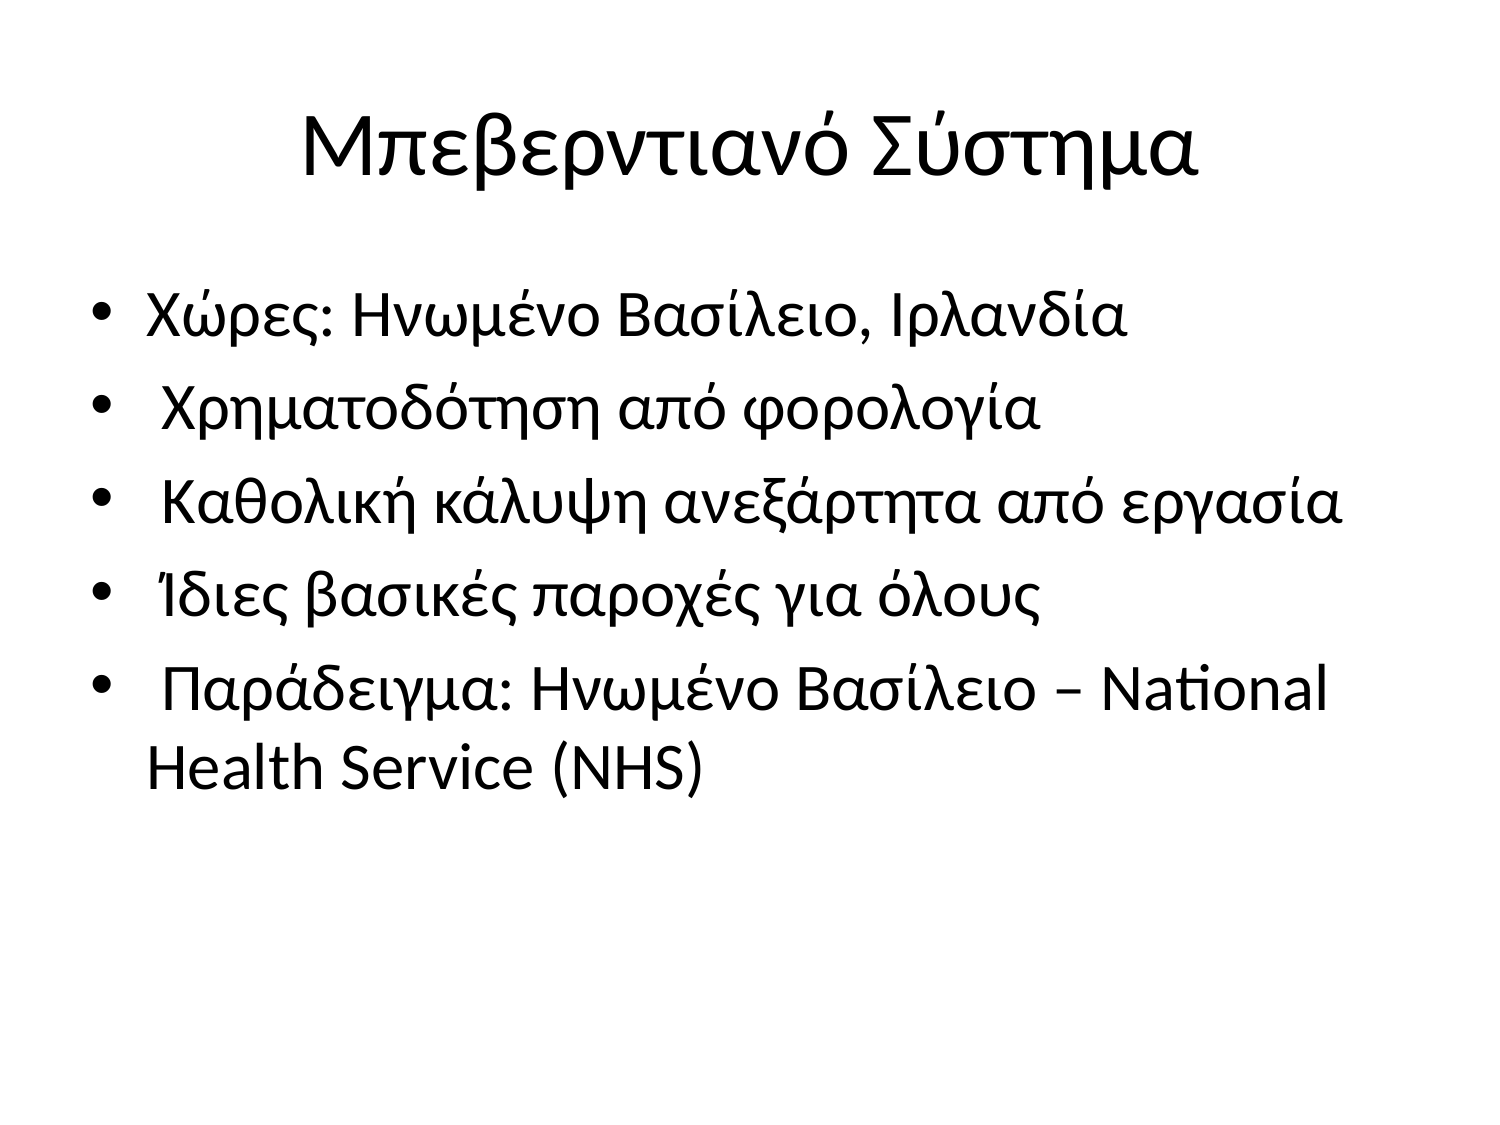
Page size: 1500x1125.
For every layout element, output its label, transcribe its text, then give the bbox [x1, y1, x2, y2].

title Μπεβερντιανό Σύστημα [75, 45, 1425, 233]
list Χώρες: Ηνωμένο Βασίλειο, Ιρλανδία Χρηματοδότηση από φορολογία Καθολική κάλυψη ανεξάρτητα από εργασία Ίδιες βασικές παροχές για όλους Παράδειγμα: Ηνωμένο Βασίλειο – National Health Service (NHS) [75, 262, 1425, 1005]
